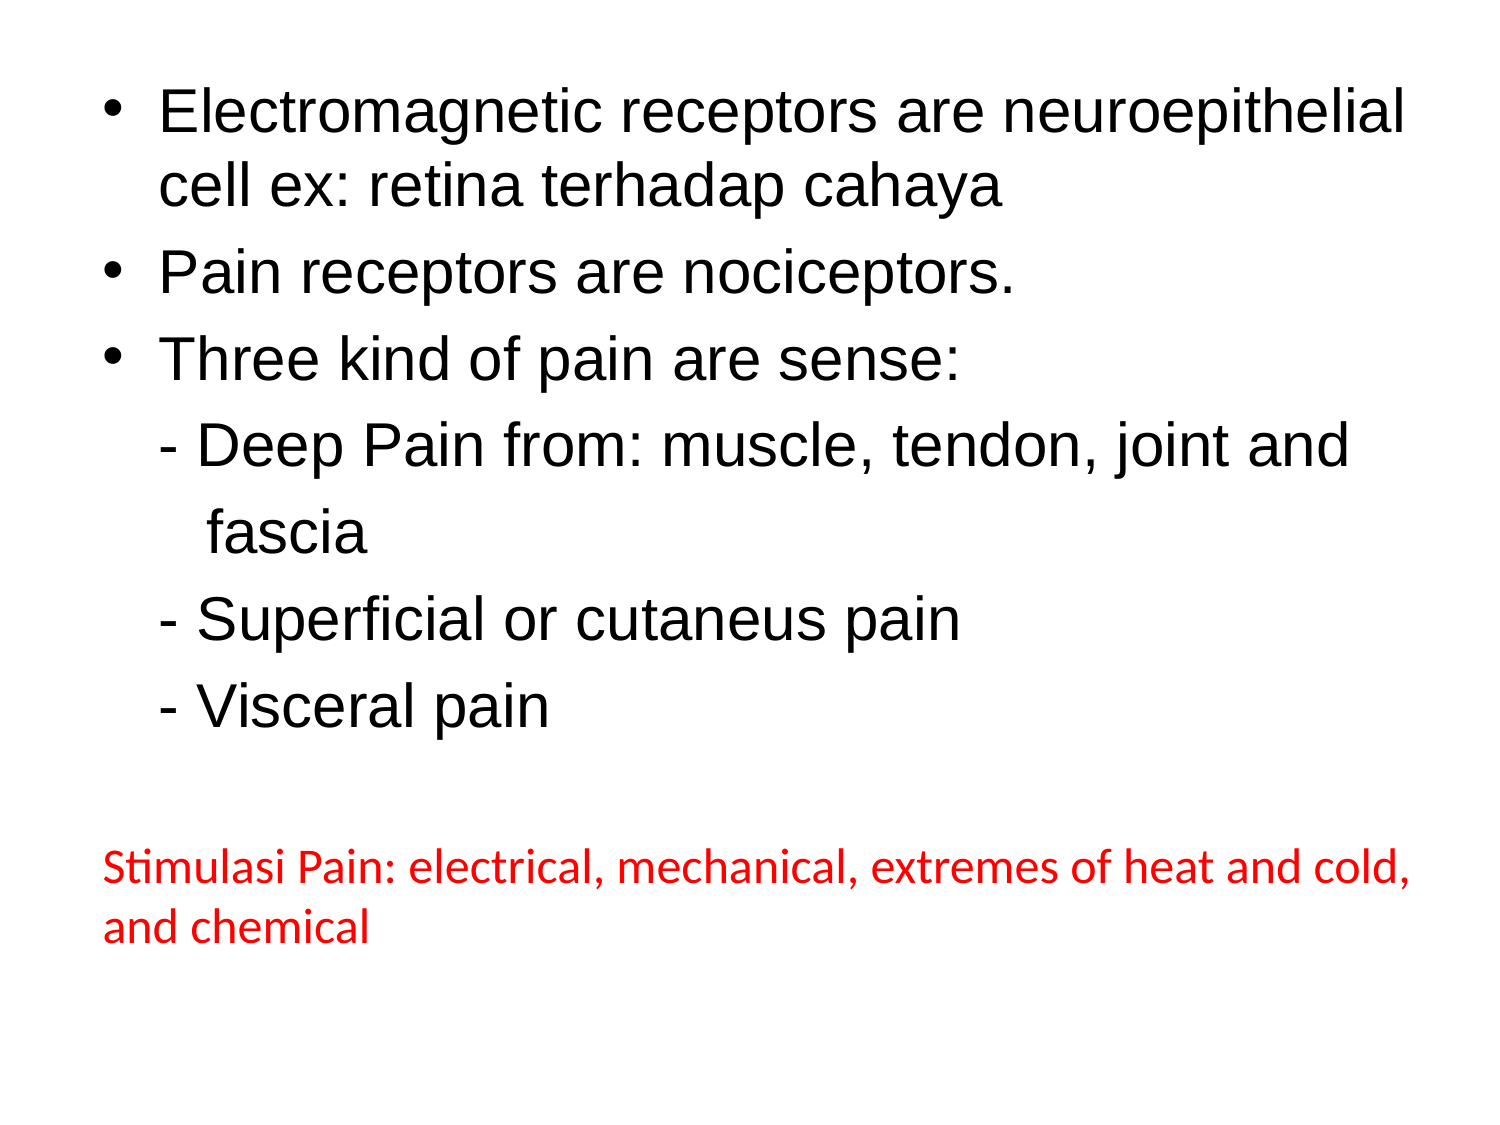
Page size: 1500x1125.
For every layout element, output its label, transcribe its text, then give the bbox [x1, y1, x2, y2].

title Stimulasi Pain: electrical, mechanical, extremes of heat and cold, and chemical [87, 805, 1438, 988]
list Electromagnetic receptors are neuroepithelial cell ex: retina terhadap cahaya Pain receptors are nociceptors. Three kind of pain are sense: - Deep Pain from: muscle, tendon, joint and fascia - Superficial or cutaneus pain - Visceral pain [87, 62, 1438, 805]
